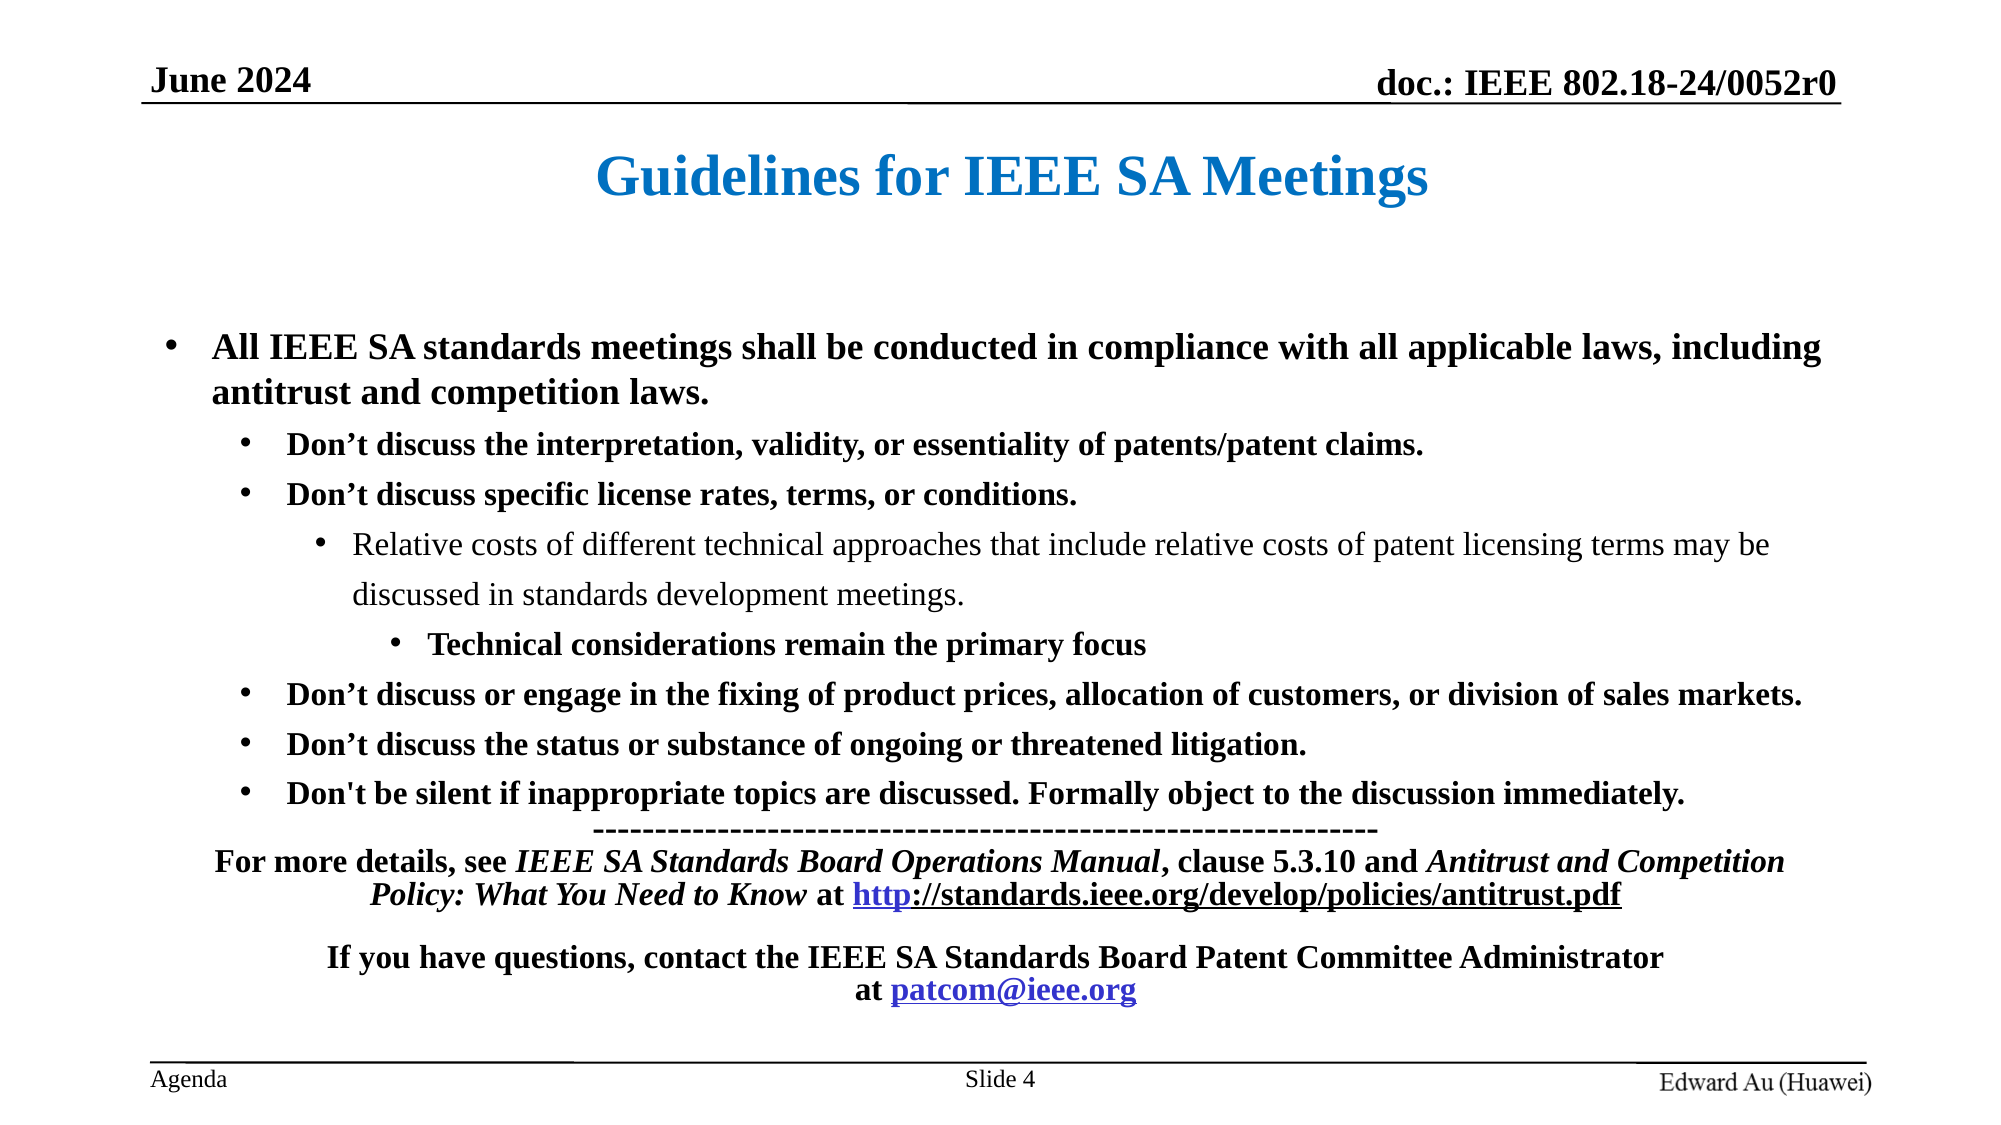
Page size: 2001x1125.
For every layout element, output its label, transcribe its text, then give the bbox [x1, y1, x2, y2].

text_box All IEEE SA standards meetings shall be conducted in compliance with all applicable laws, including antitrust and competition laws. Don’t discuss the interpretation, validity, or essentiality of patents/patent claims. Don’t discuss specific license rates, terms, or conditions. Relative costs of different technical approaches that include relative costs of patent licensing terms may be discussed in standards development meetings. Technical considerations remain the primary focus Don’t discuss or engage in the fixing of product prices, allocation of customers, or division of sales markets. Don’t discuss the status or substance of ongoing or threatened litigation. Don't be silent if inappropriate topics are discussed. Formally object to the discussion immediately. --------------------------------------------------------------- For more details, see IEEE SA Standards Board Operations Manual, clause 5.3.10 and Antitrust and Competition Policy: What You Need to Know at http://standards.ieee.org/develop/policies/antitrust.pdf If you have questions, contact the IEEE SA Standards Board Patent Committee Administrator at patcom@ieee.org [149, 275, 1851, 1040]
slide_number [149, 54, 513, 101]
title Guidelines for IEEE SA Meetings [162, 99, 1864, 246]
picture [1174, 1058, 1887, 1113]
slide_number Slide 4 [925, 1061, 1076, 1123]
